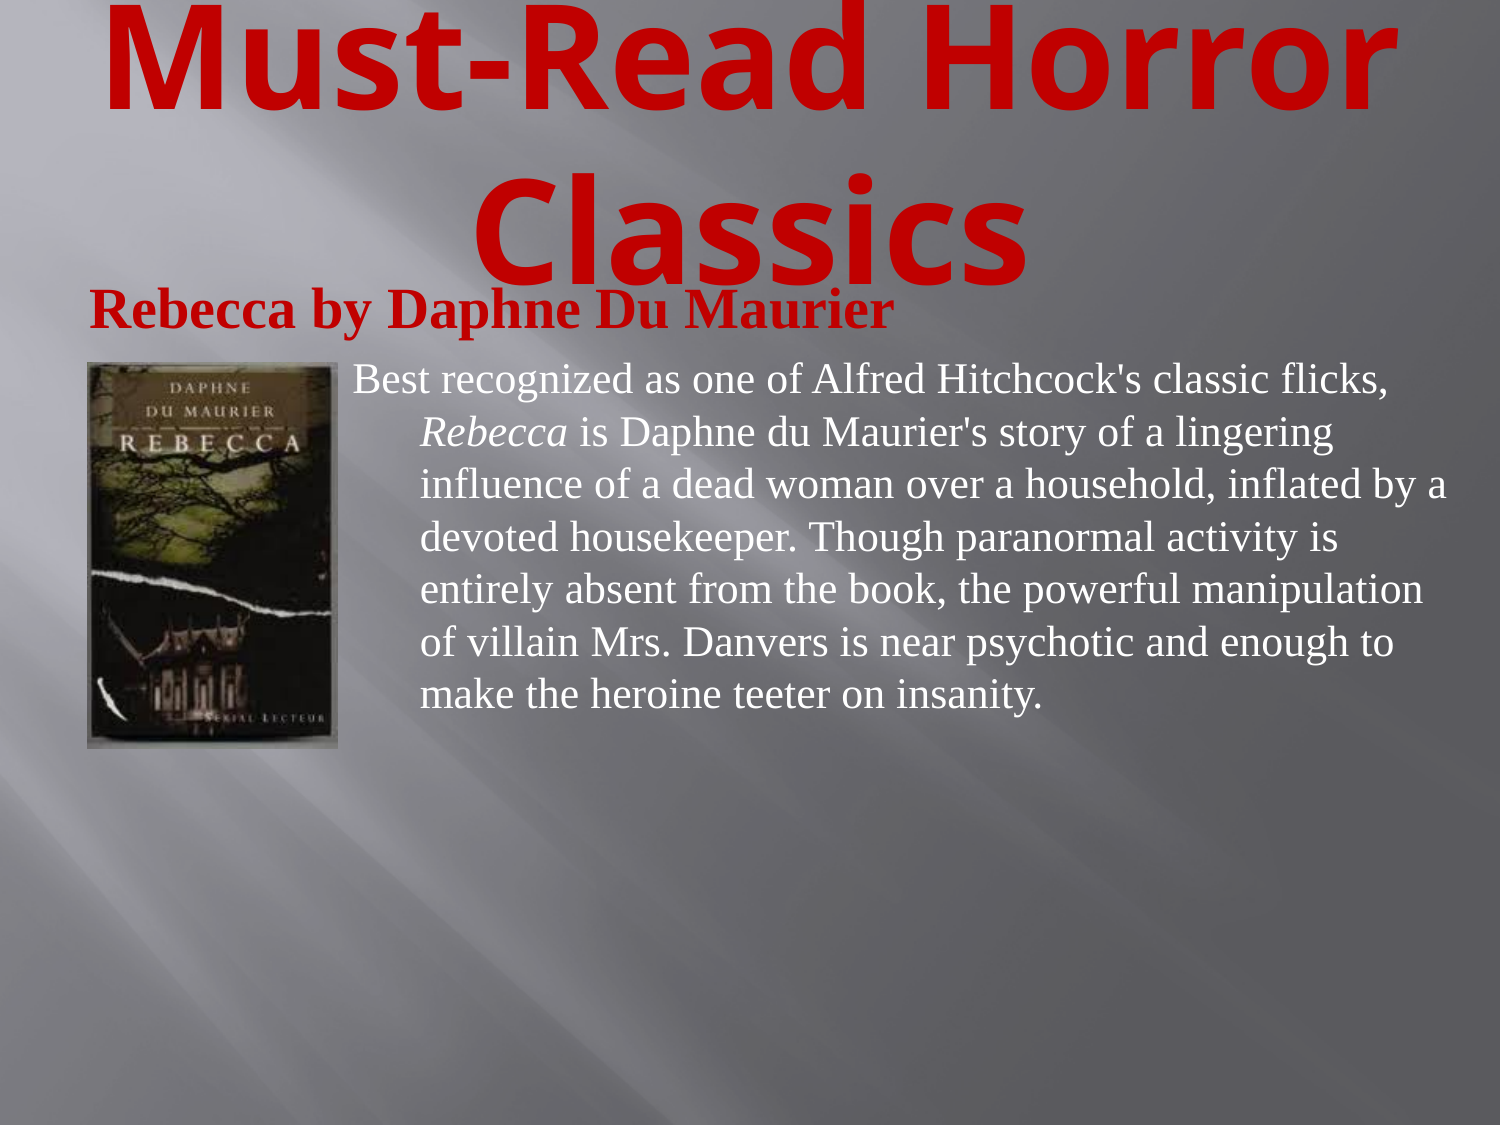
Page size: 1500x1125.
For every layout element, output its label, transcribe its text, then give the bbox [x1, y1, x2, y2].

title Must-Read Horror Classics [75, 45, 1425, 233]
list Rebecca by Daphne Du Maurier Best recognized as one of Alfred Hitchcock's classic flicks, Rebecca is Daphne du Maurier's story of a lingering influence of a dead woman over a household, inflated by a devoted housekeeper. Though paranormal activity is entirely absent from the book, the powerful manipulation of villain Mrs. Danvers is near psychotic and enough to make the heroine teeter on insanity. [75, 262, 1475, 1075]
picture [87, 362, 338, 749]
